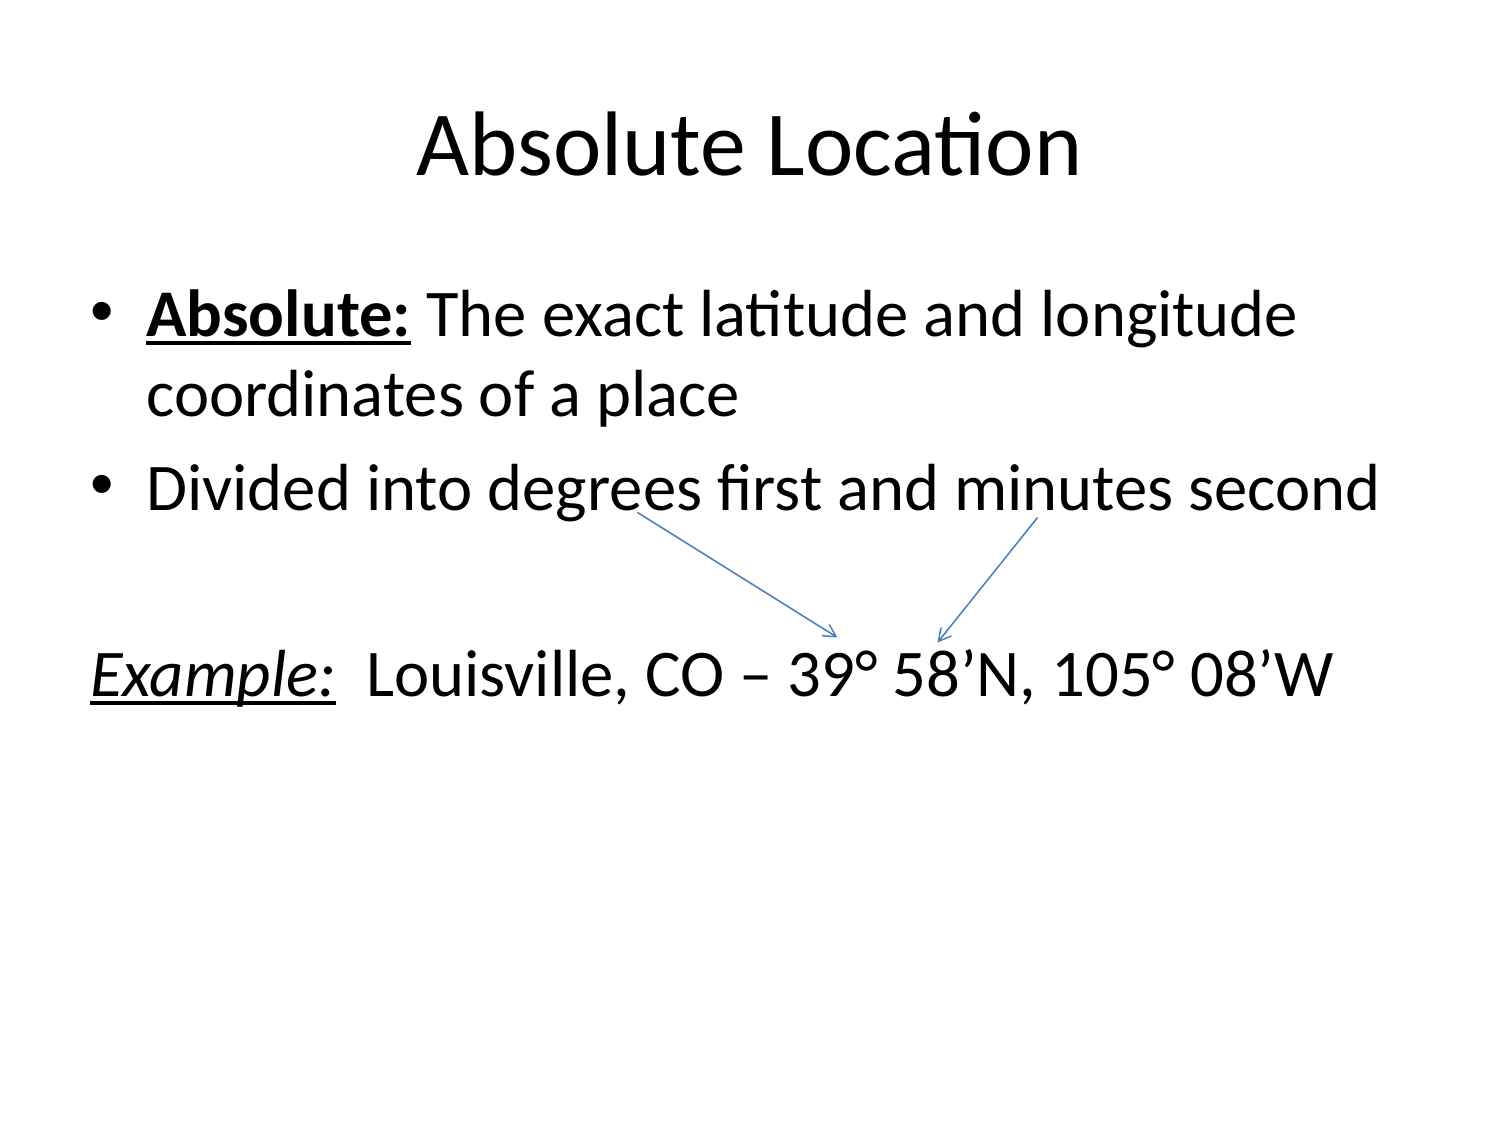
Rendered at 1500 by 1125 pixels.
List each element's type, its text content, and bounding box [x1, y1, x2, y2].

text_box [637, 512, 838, 638]
list Absolute: The exact latitude and longitude coordinates of a place Divided into degrees first and minutes second Example: Louisville, CO – 39° 58’N, 105° 08’W [75, 262, 1425, 1005]
title Absolute Location [75, 45, 1425, 233]
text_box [937, 517, 1038, 643]
